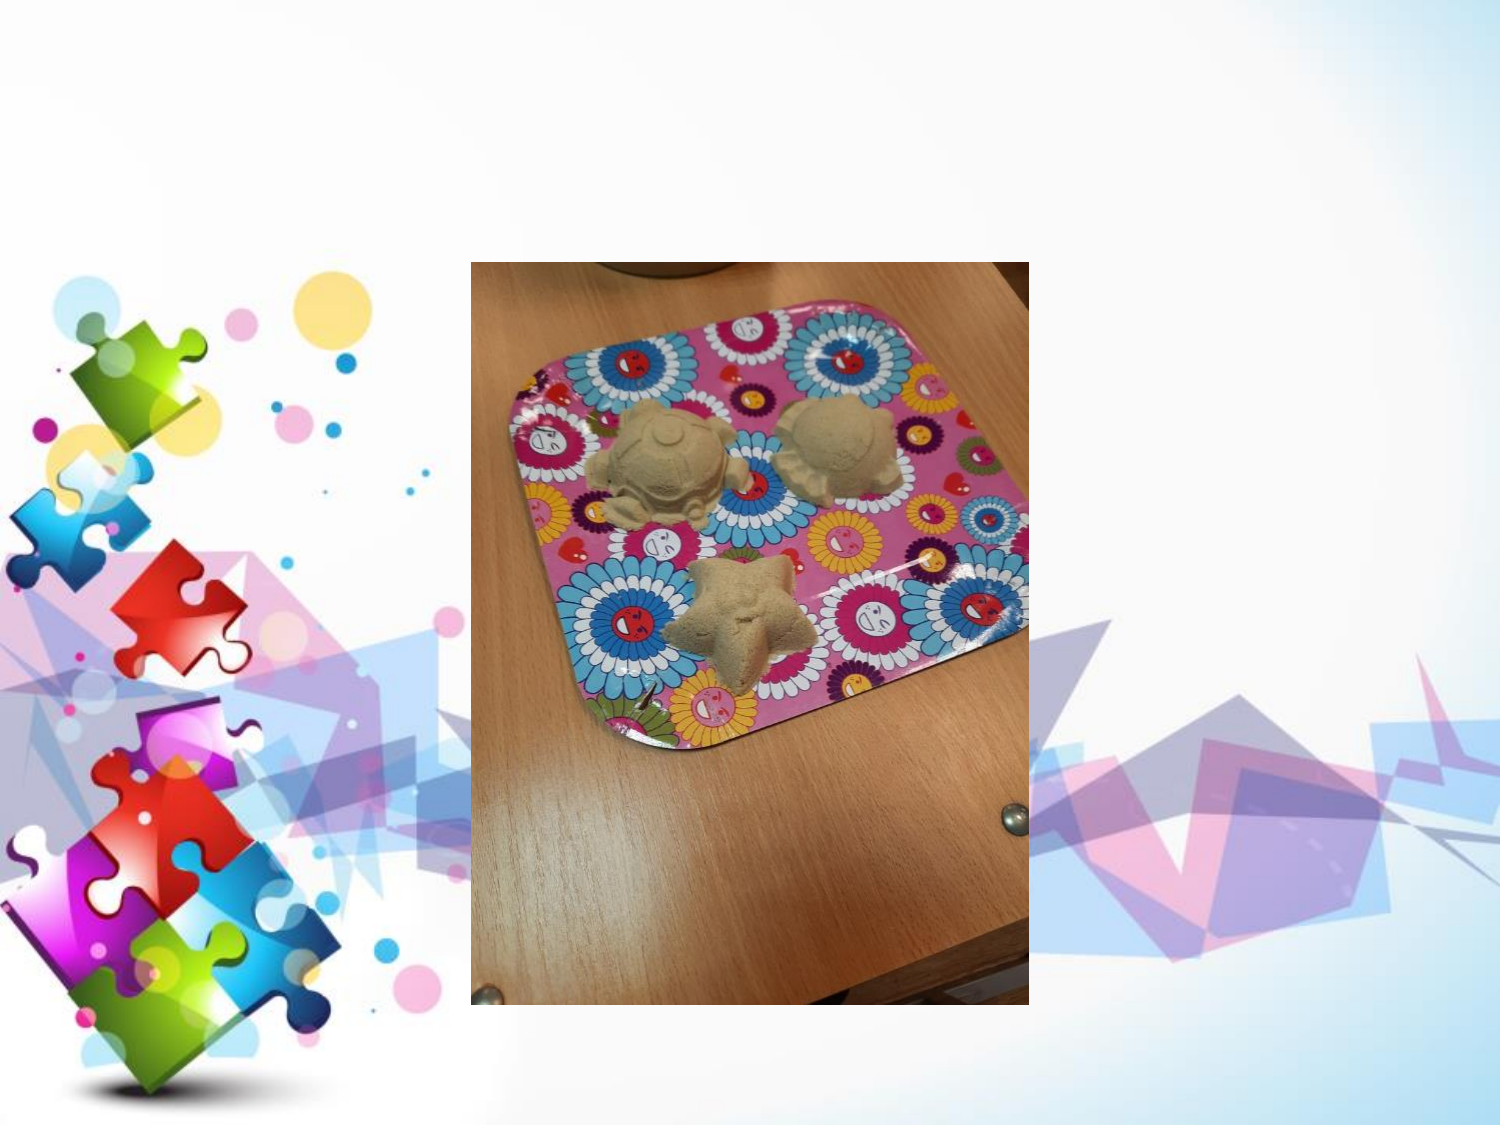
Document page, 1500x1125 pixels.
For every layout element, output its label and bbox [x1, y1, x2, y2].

picture [0, 0, 1500, 1125]
list [471, 262, 1029, 1006]
